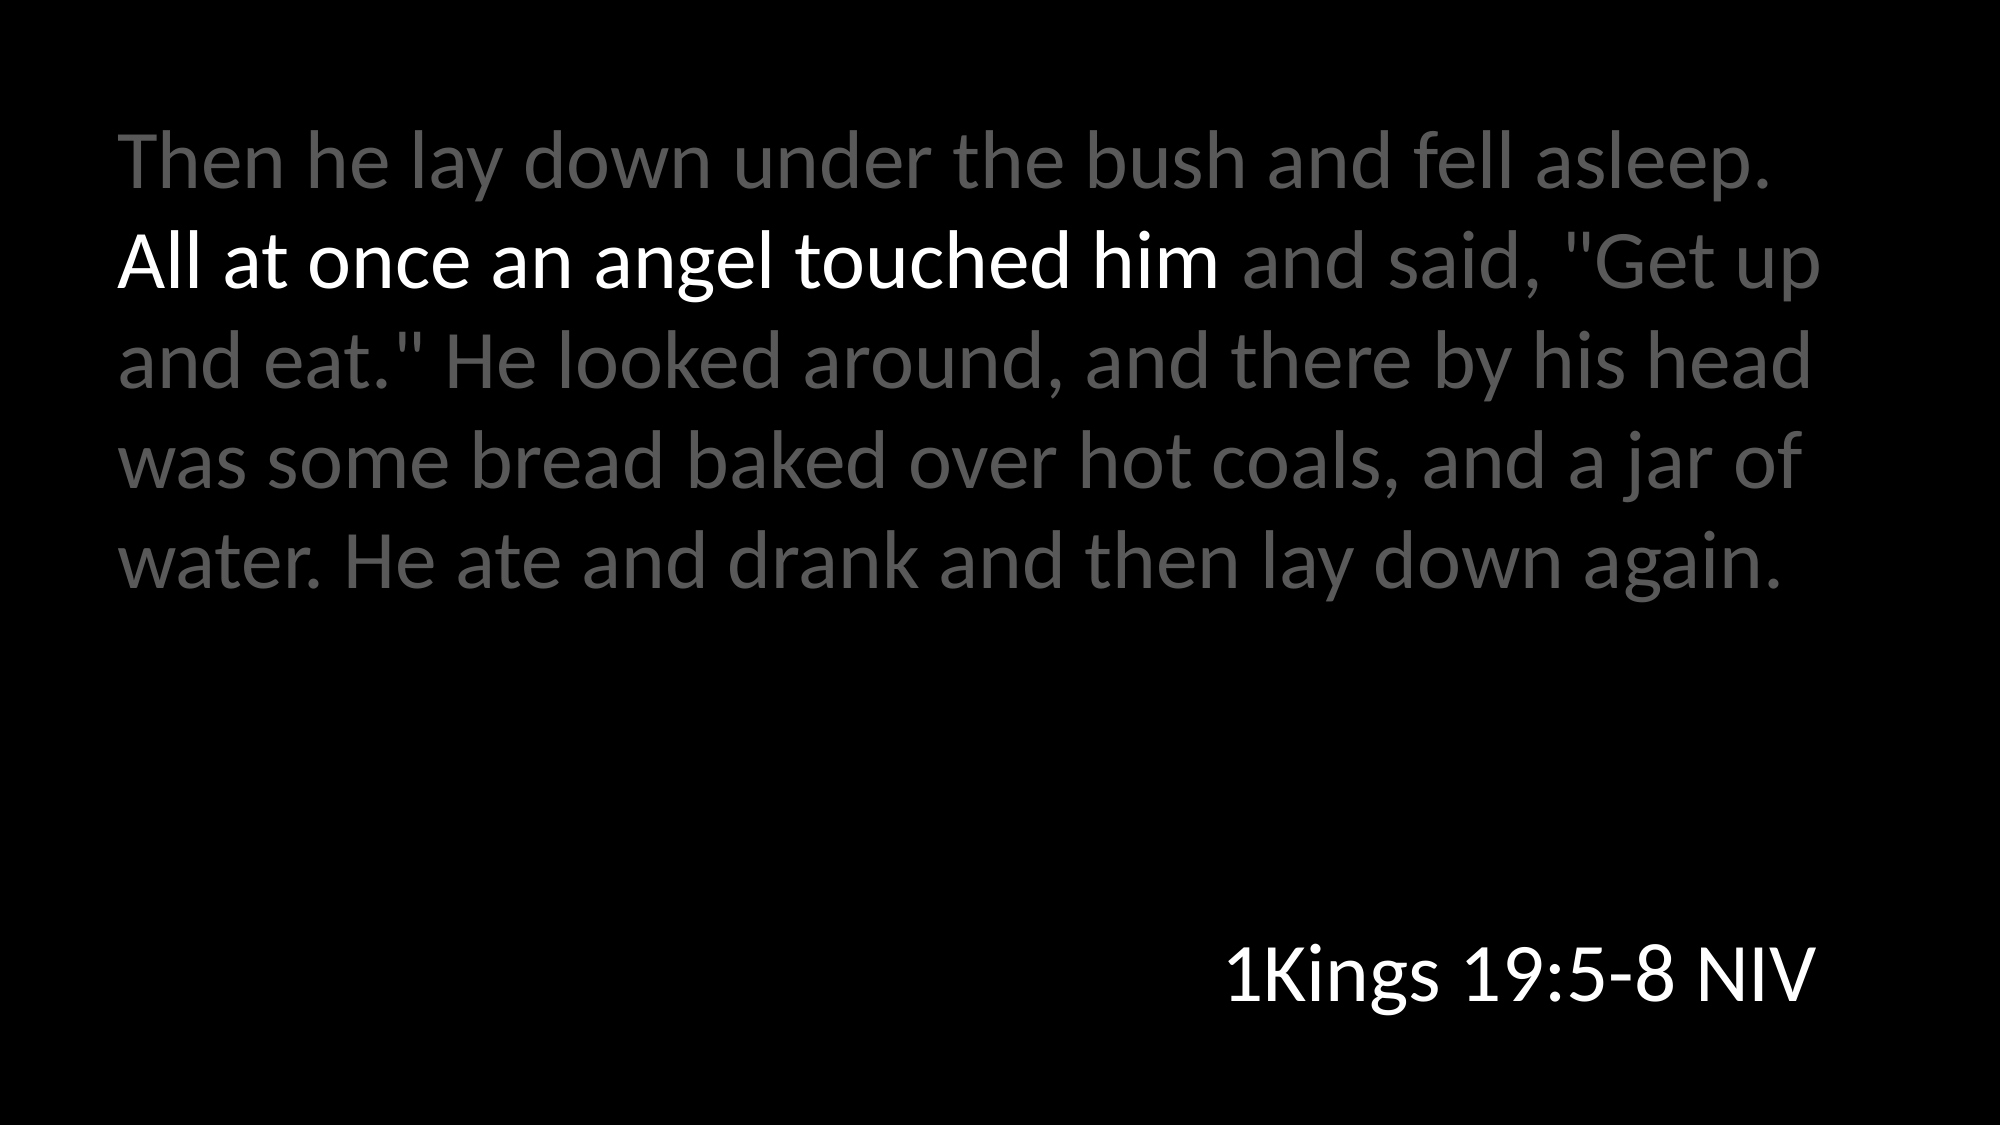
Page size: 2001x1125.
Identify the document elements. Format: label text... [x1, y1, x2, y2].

text_box 1Kings 19:5-8 NIV [1206, 911, 1885, 1026]
text_box Then he lay down under the bush and fell asleep. All at once an angel touched him and said, "Get up and eat." He looked around, and there by his head was some bread baked over hot coals, and a jar of water. He ate and drank and then lay down again. [102, 97, 1885, 613]
